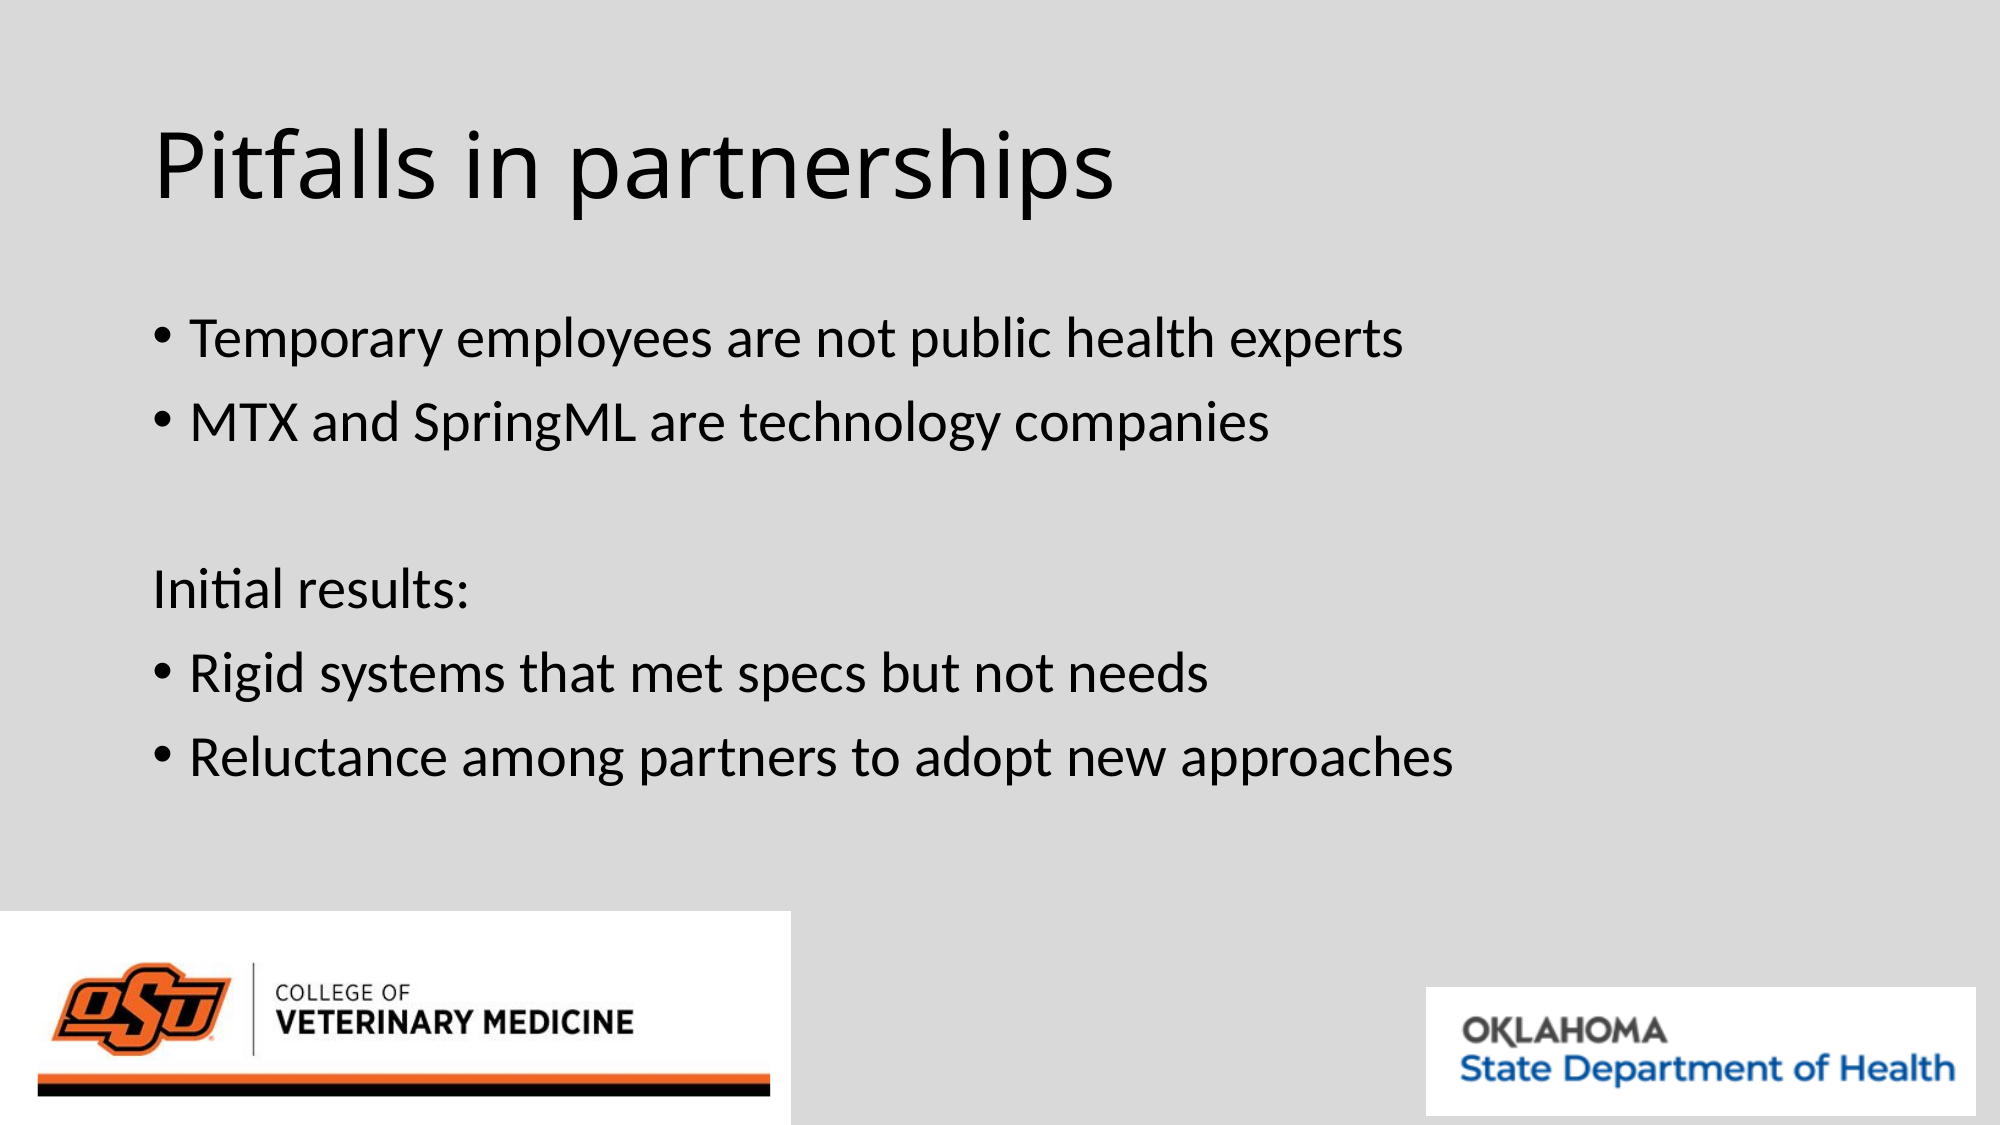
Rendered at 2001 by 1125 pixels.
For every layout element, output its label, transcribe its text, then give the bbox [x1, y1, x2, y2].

picture [1426, 987, 1976, 1116]
picture [0, 911, 791, 1125]
list Temporary employees are not public health experts MTX and SpringML are technology companies Initial results: Rigid systems that met specs but not needs Reluctance among partners to adopt new approaches [137, 299, 1863, 1014]
title Pitfalls in partnerships [137, 59, 1863, 278]
